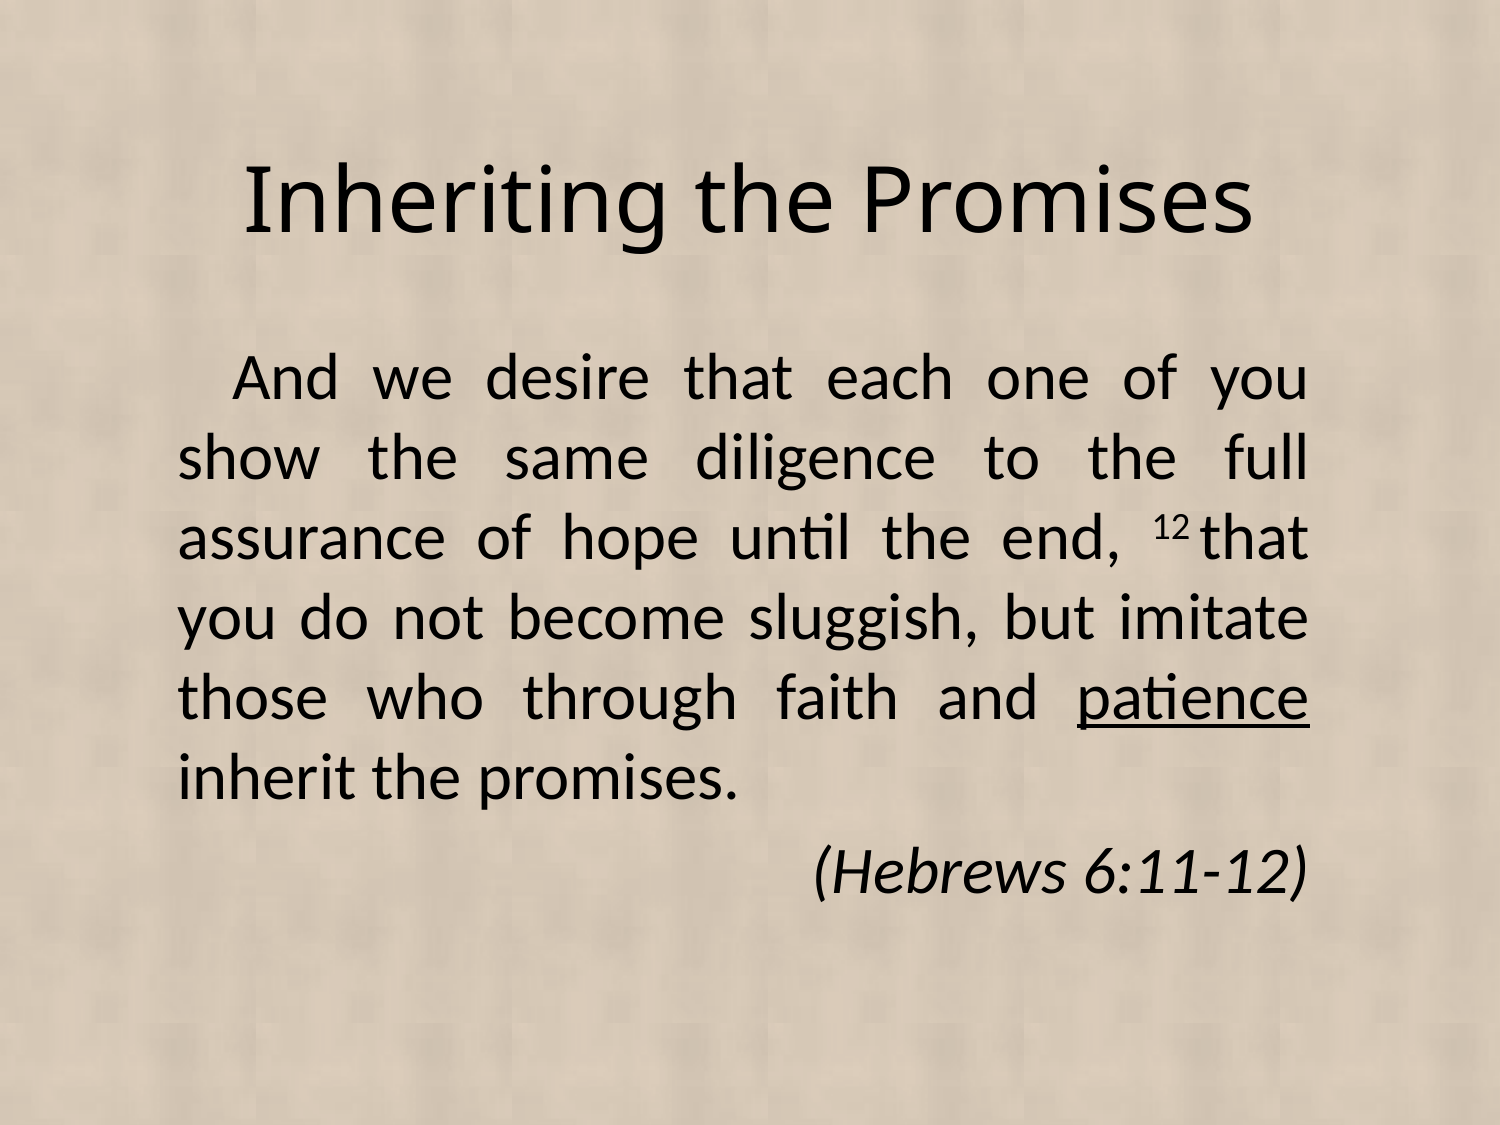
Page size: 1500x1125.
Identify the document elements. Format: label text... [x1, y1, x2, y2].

title Inheriting the Promises [112, 75, 1388, 317]
subtitle And we desire that each one of you show the same diligence to the full assurance of hope until the end, 12 that you do not become sluggish, but imitate those who through faith and patience inherit the promises. (Hebrews 6:11-12) [162, 324, 1325, 988]
